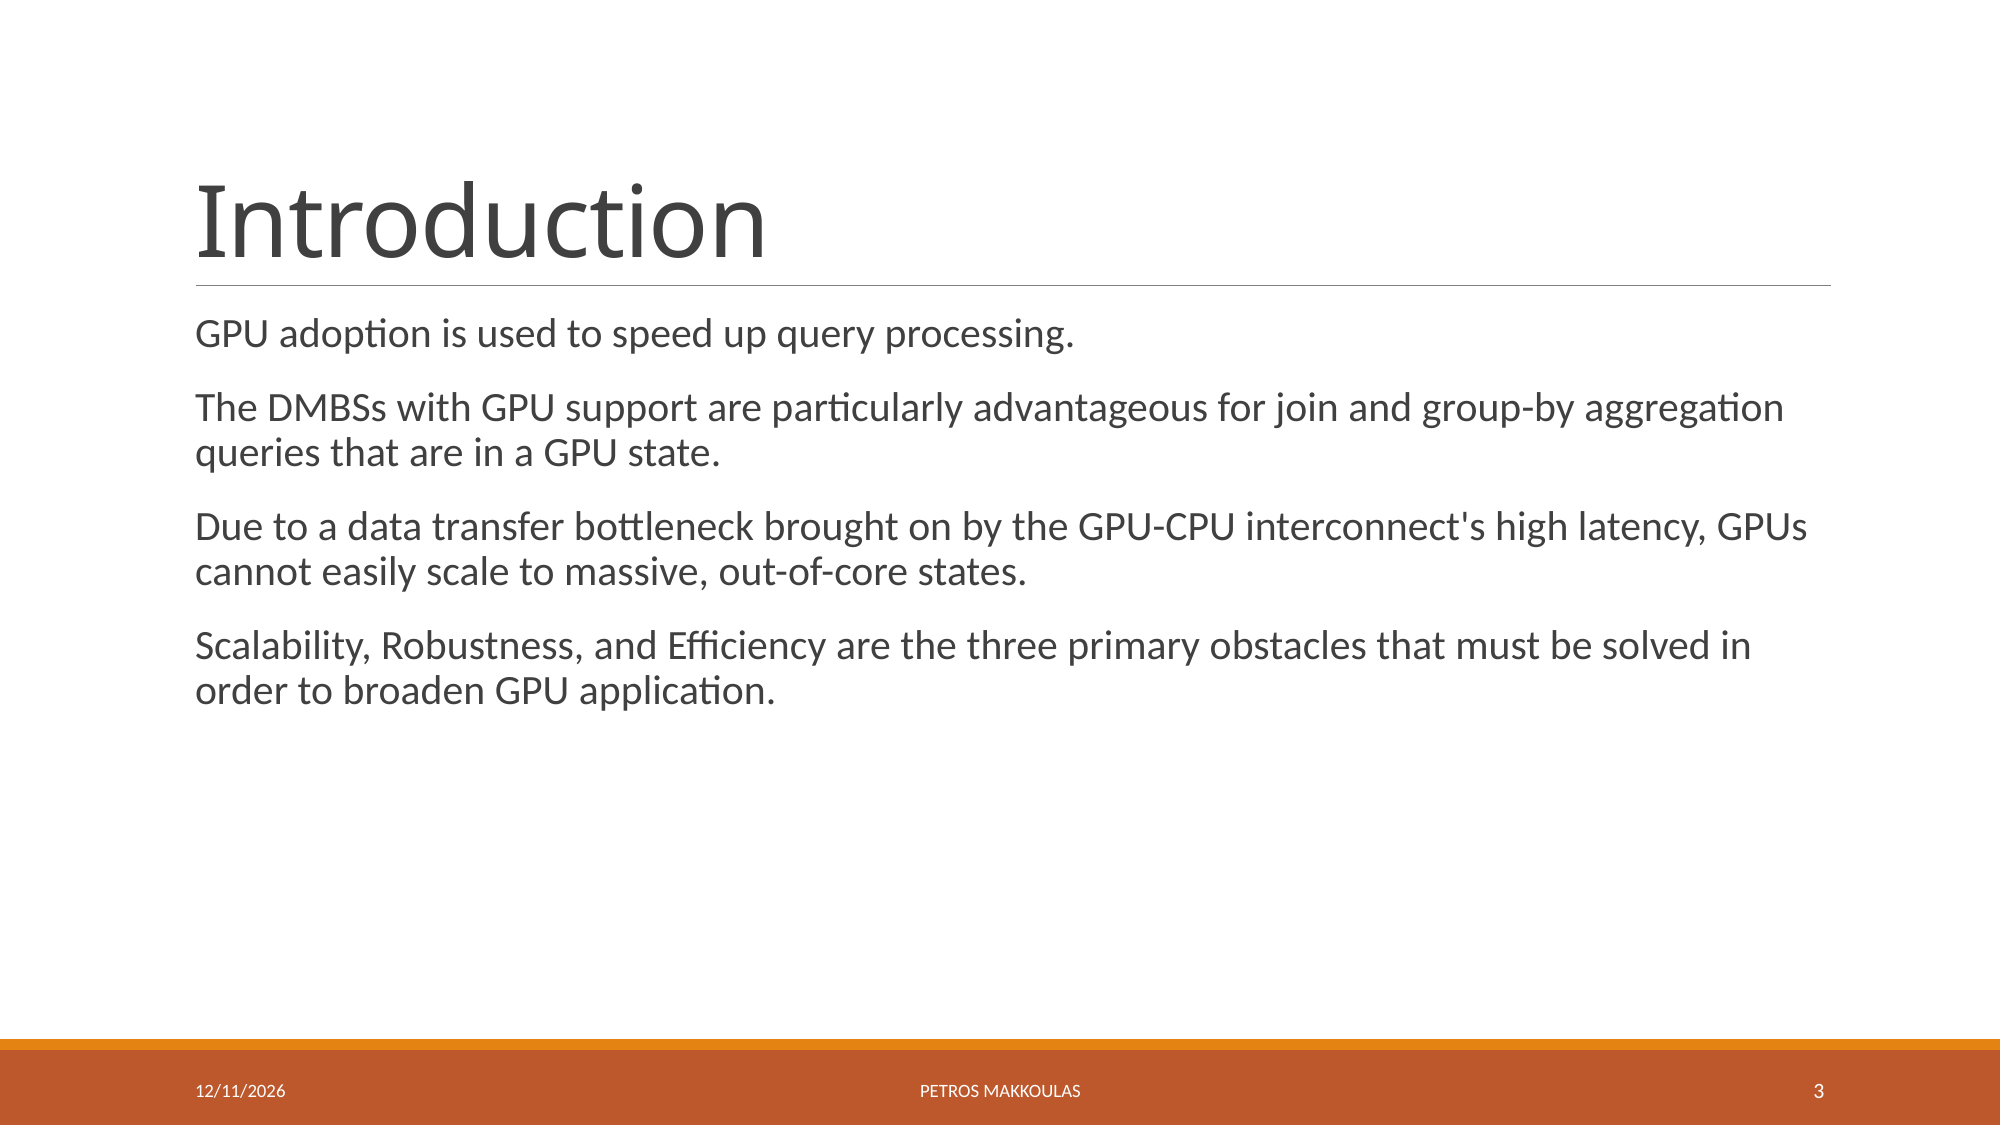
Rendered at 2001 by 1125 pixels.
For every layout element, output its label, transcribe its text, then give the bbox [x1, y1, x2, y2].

list GPU adoption is used to speed up query processing. The DMBSs with GPU support are particularly advantageous for join and group-by aggregation queries that are in a GPU state. Due to a data transfer bottleneck brought on by the GPU-CPU interconnect's high latency, GPUs cannot easily scale to massive, out-of-core states. Scalability, Robustness, and Efficiency are the three primary obstacles that must be solved in order to broaden GPU application. [180, 303, 1830, 964]
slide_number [180, 1059, 586, 1120]
footer Petros Makkoulas [604, 1059, 1396, 1120]
title Introduction [180, 47, 1830, 285]
slide_number 3 [1624, 1059, 1840, 1120]
